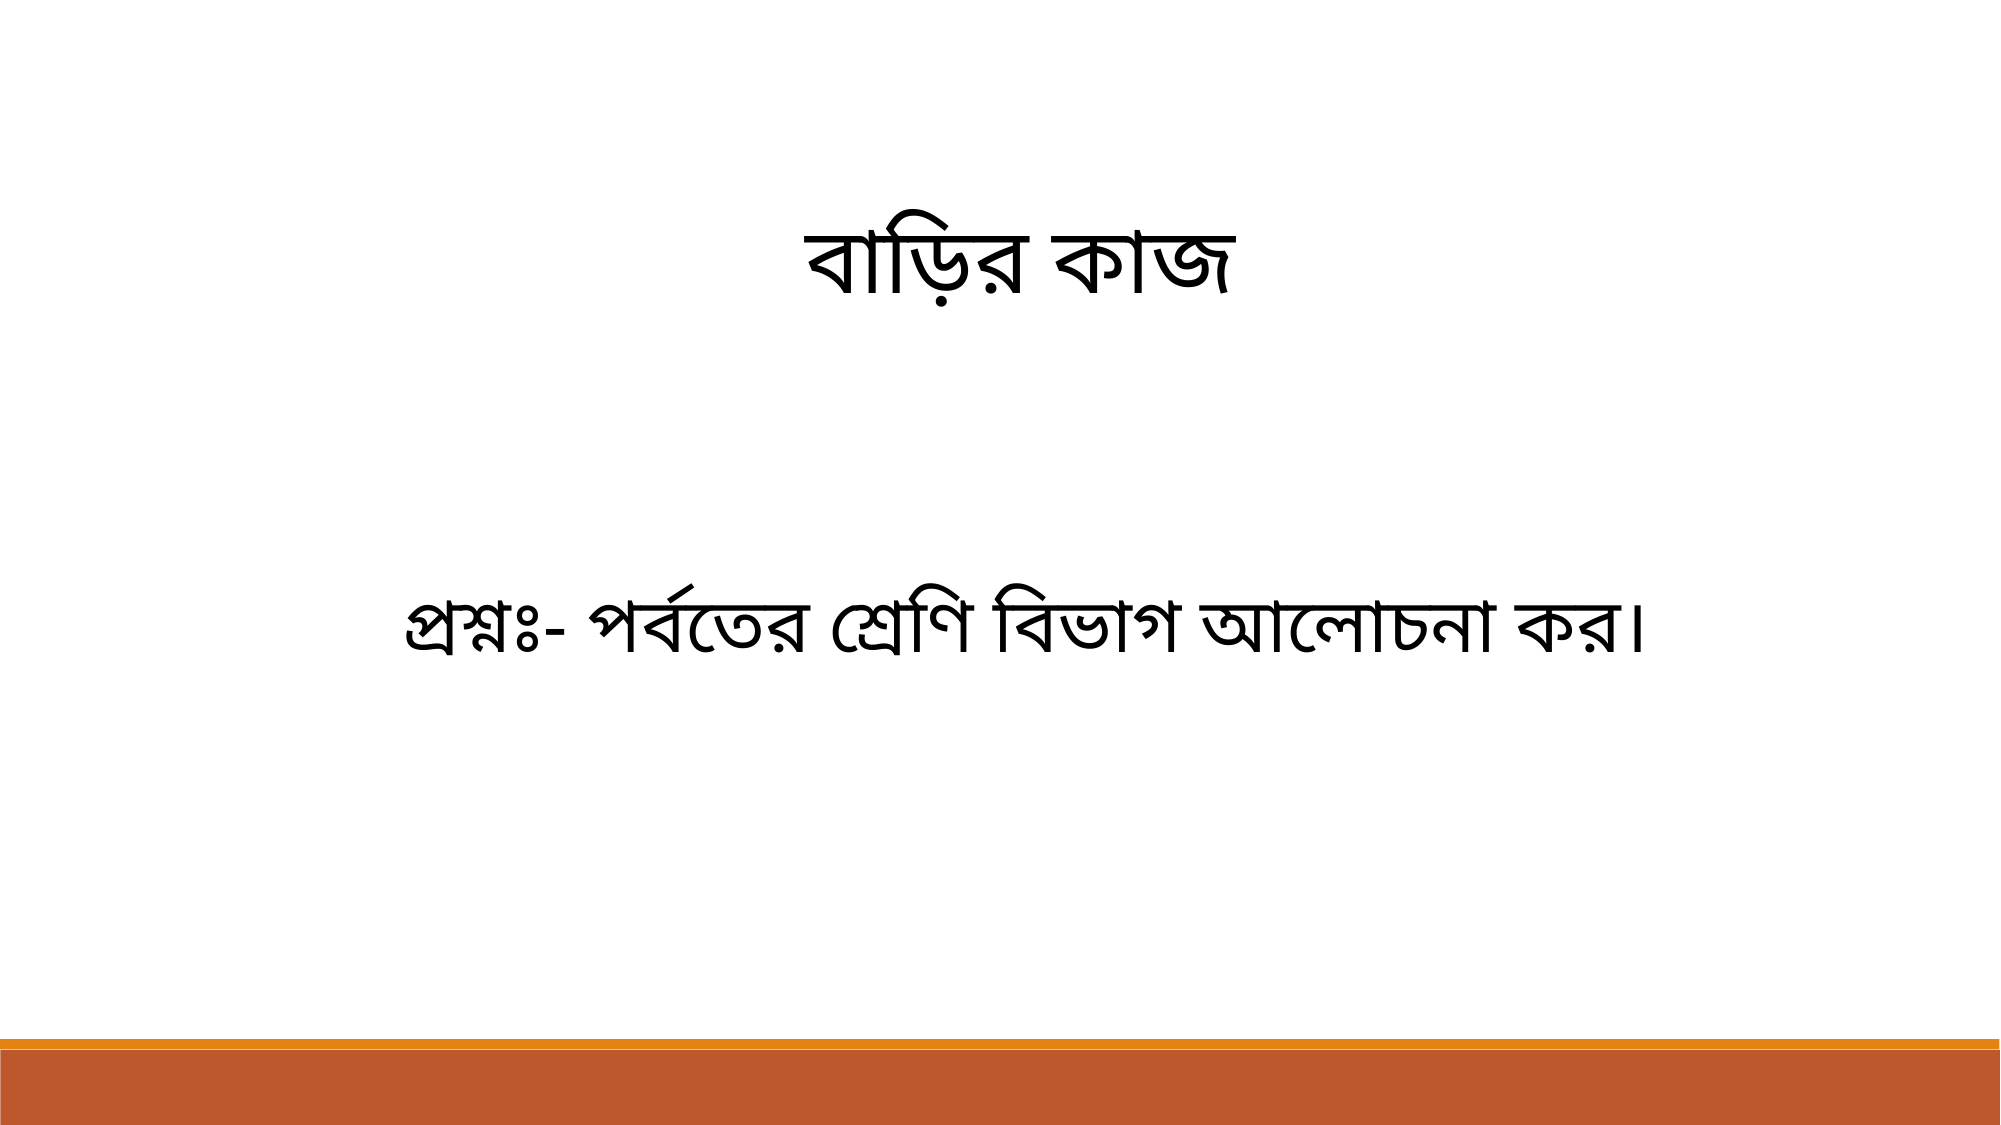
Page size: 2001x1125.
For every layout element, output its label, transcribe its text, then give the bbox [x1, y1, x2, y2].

text_box বাড়ির কাজ [790, 194, 1515, 320]
text_box প্রশ্নঃ- পর্বতের শ্রেণি বিভাগ আলোচনা কর। [388, 569, 1866, 675]
